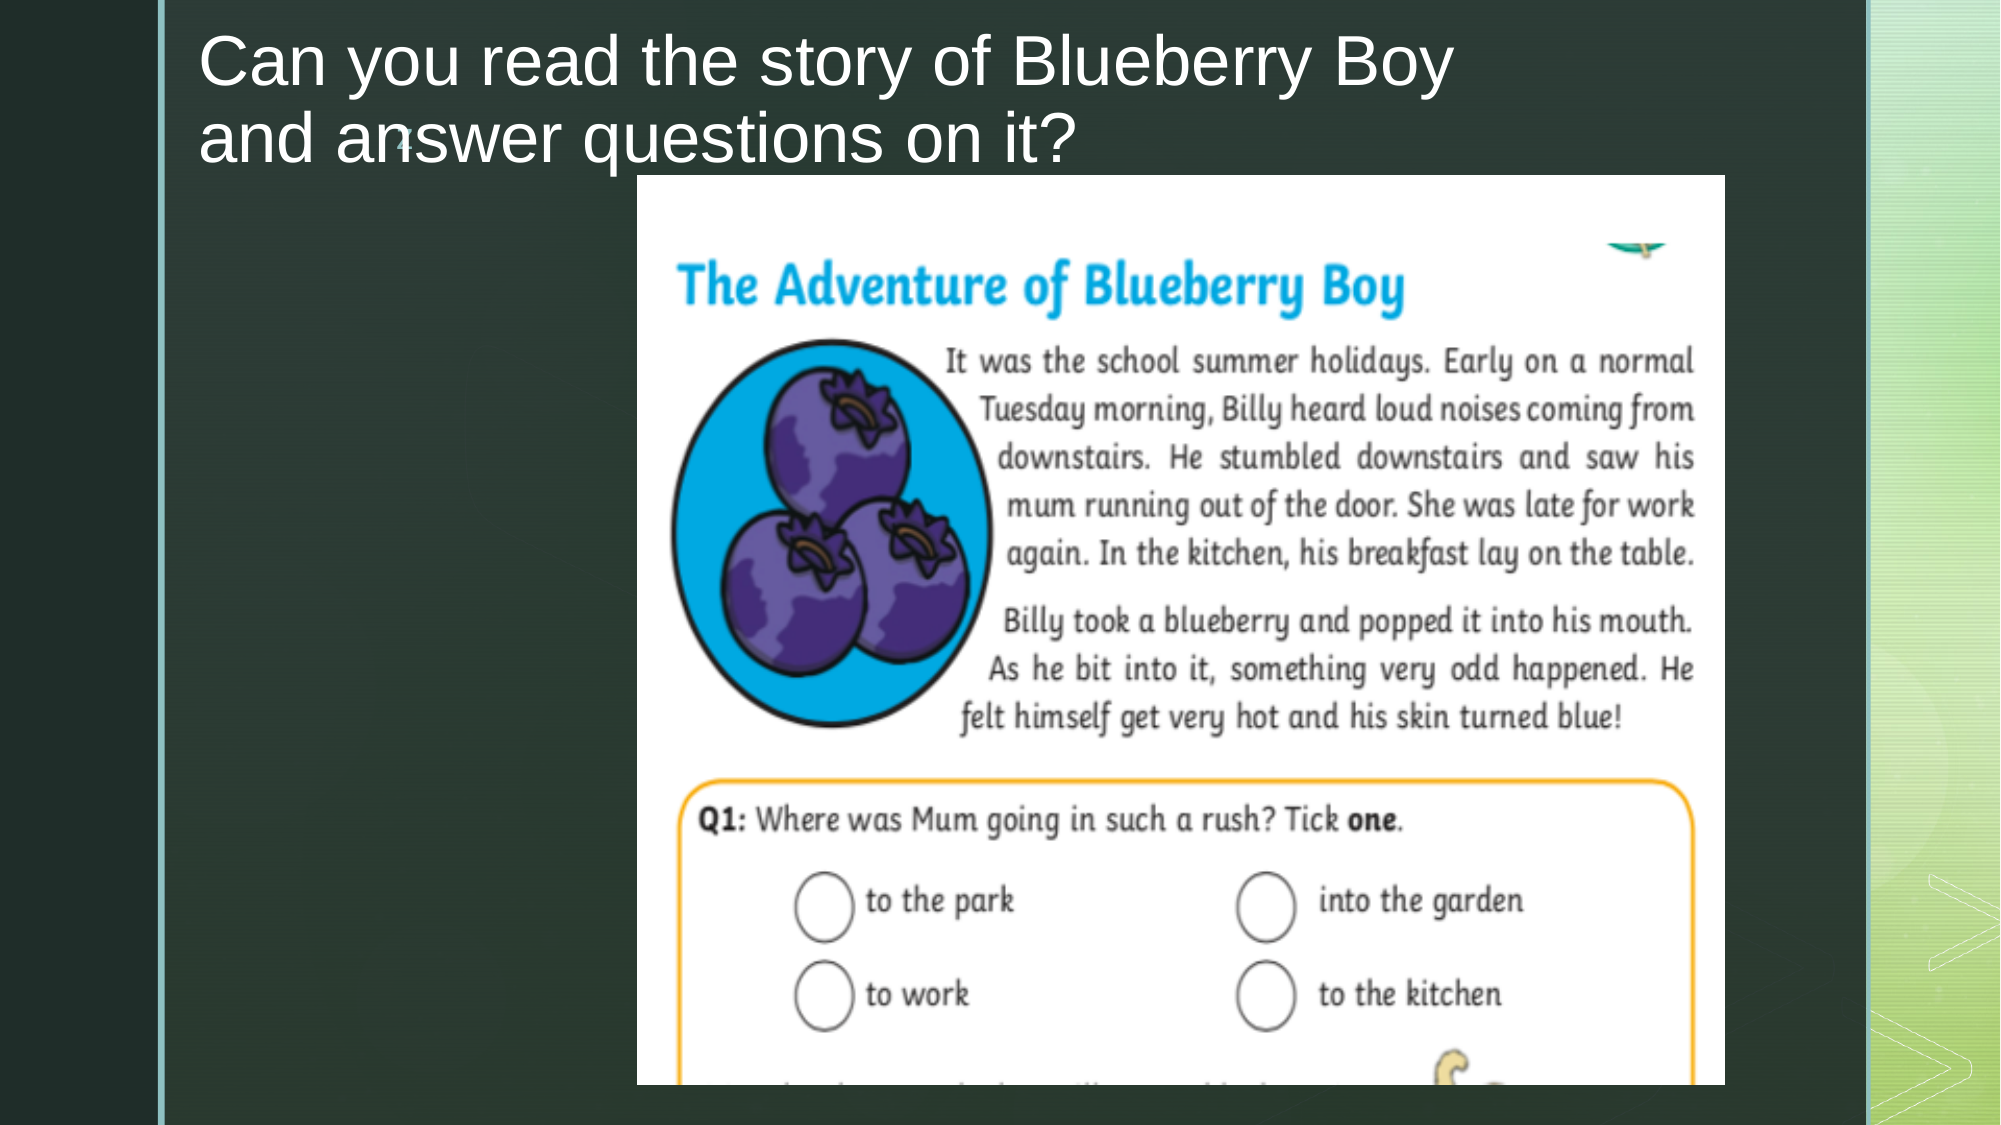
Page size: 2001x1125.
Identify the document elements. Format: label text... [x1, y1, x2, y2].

title Can you read the story of Blueberry Boy and answer questions on it? [183, 17, 1489, 194]
picture [637, 175, 1726, 1085]
picture [1871, 0, 2001, 1125]
